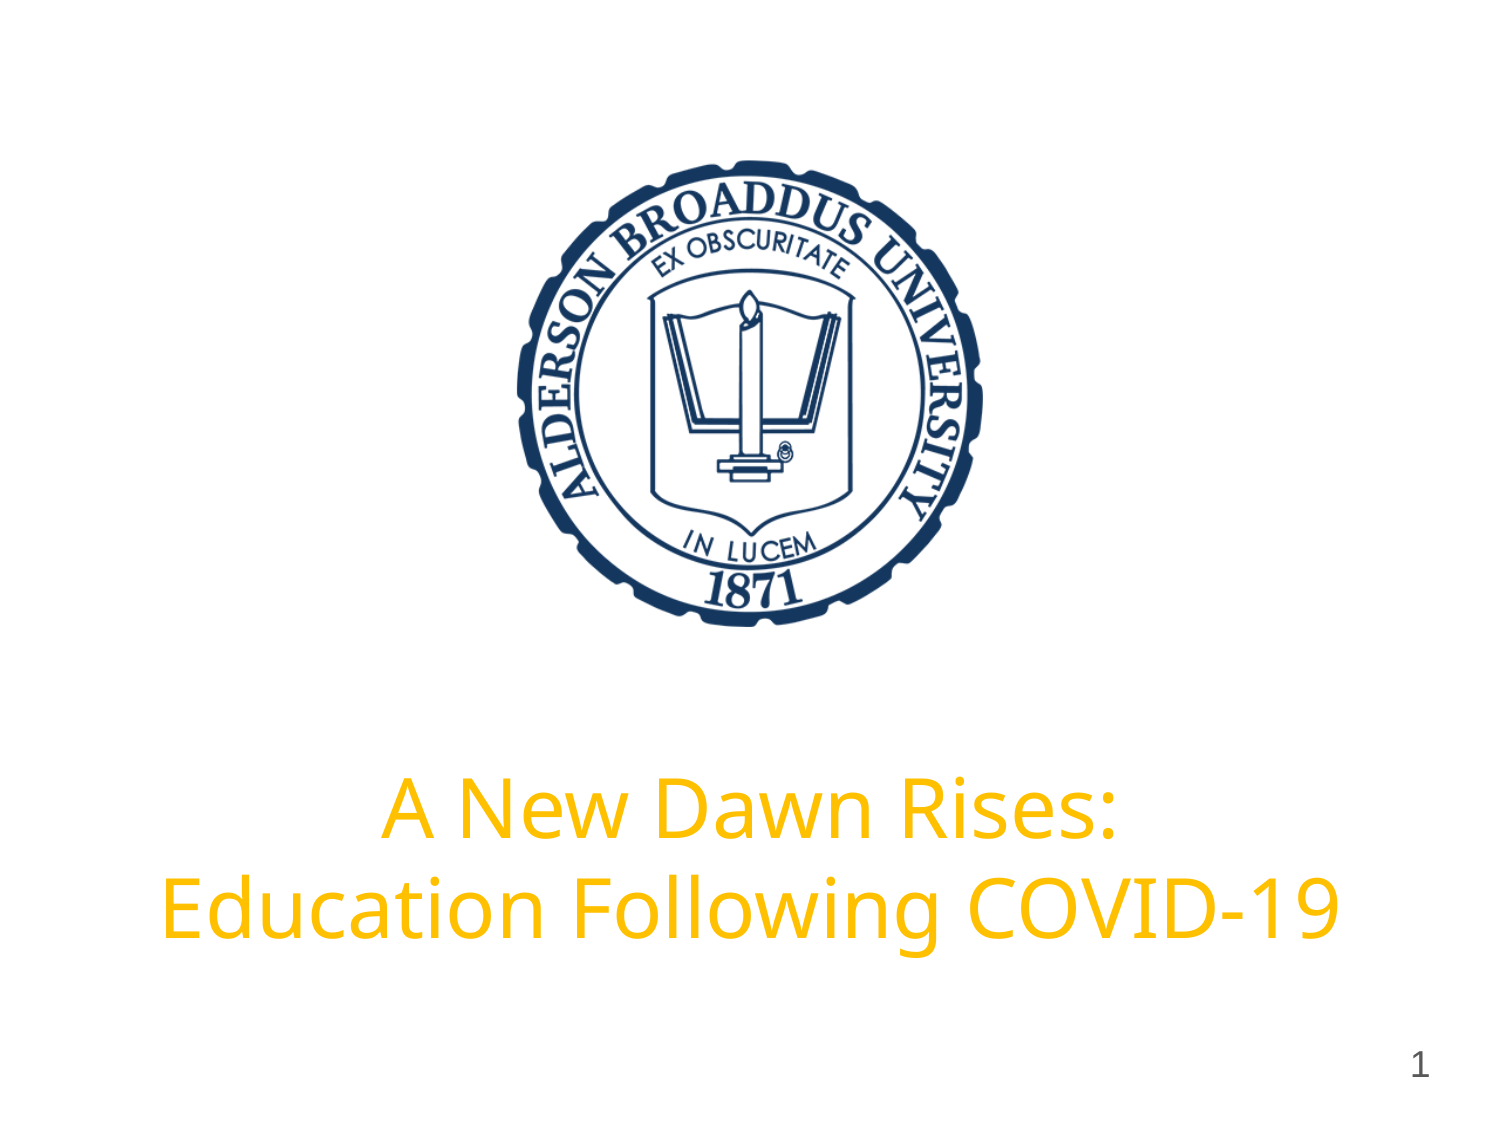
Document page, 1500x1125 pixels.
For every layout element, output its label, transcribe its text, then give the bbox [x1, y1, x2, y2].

slide_number 1 [1389, 1019, 1480, 1106]
picture [0, 87, 1500, 651]
title A New Dawn Rises: Education Following COVID-19 [1, 725, 1500, 975]
